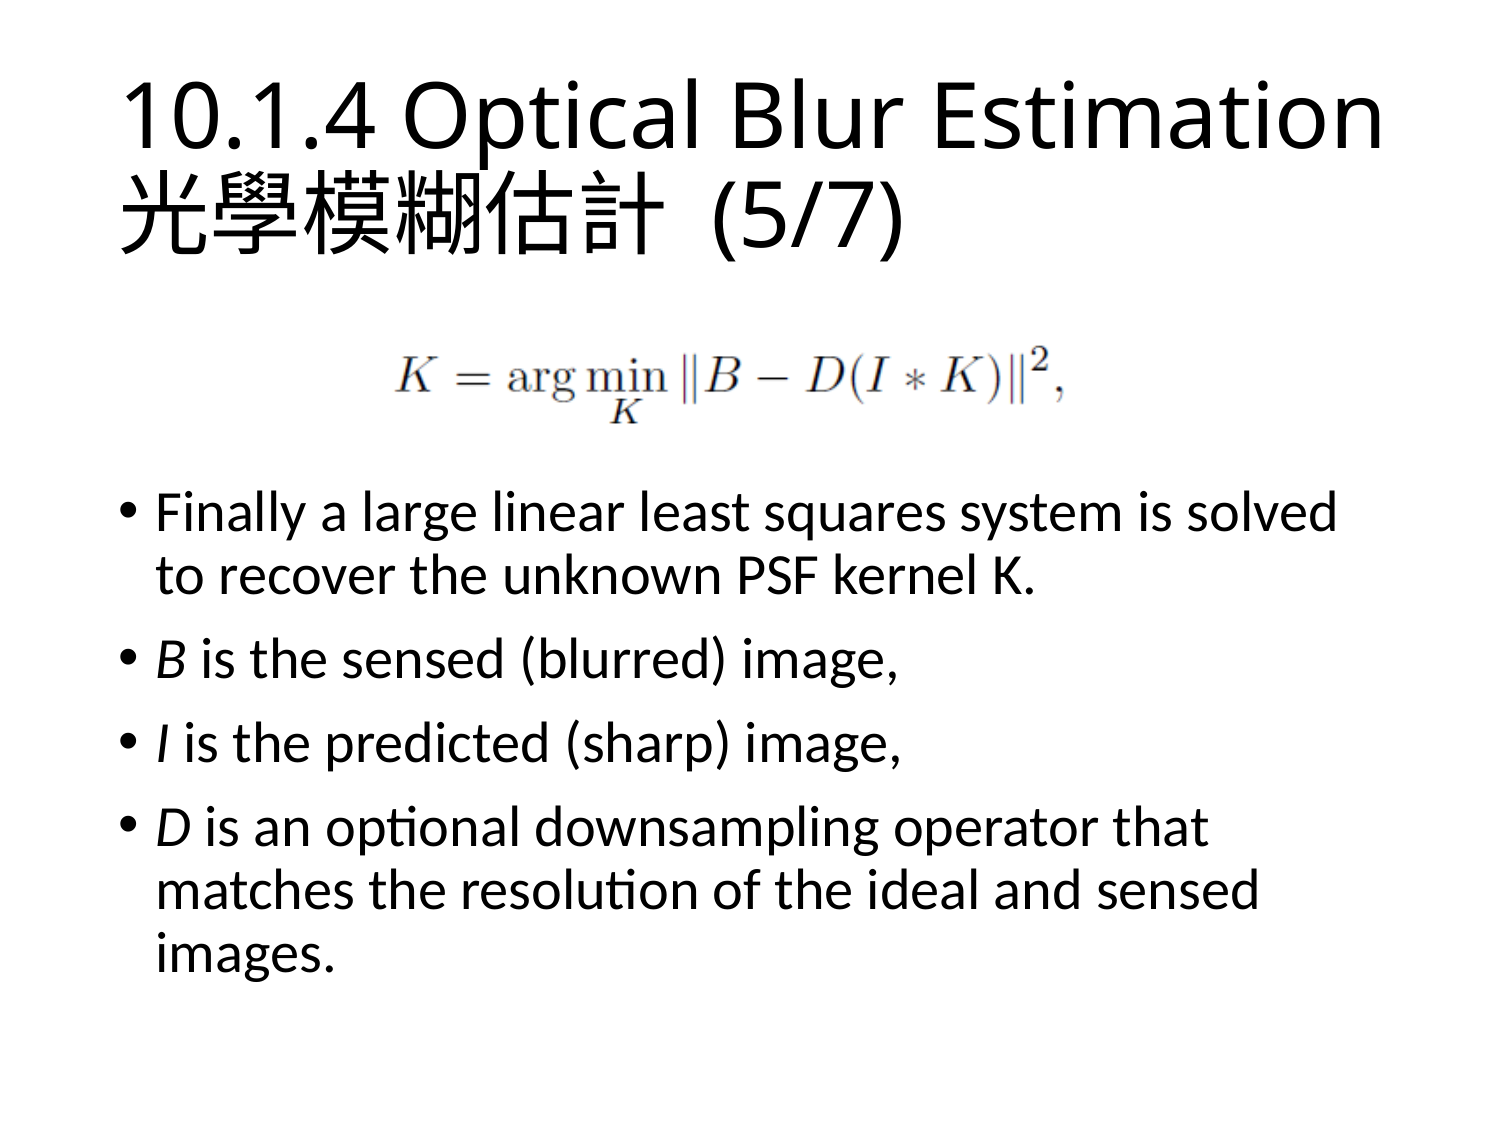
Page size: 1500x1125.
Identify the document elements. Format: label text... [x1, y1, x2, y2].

list Finally a large linear least squares system is solved to recover the unknown PSF kernel K. B is the sensed (blurred) image, I is the predicted (sharp) image, D is an optional downsampling operator that matches the resolution of the ideal and sensed images. [103, 299, 1397, 1014]
picture [339, 318, 1094, 452]
title 10.1.4 Optical Blur Estimation 光學模糊估計 (5/7) [103, 59, 1477, 278]
